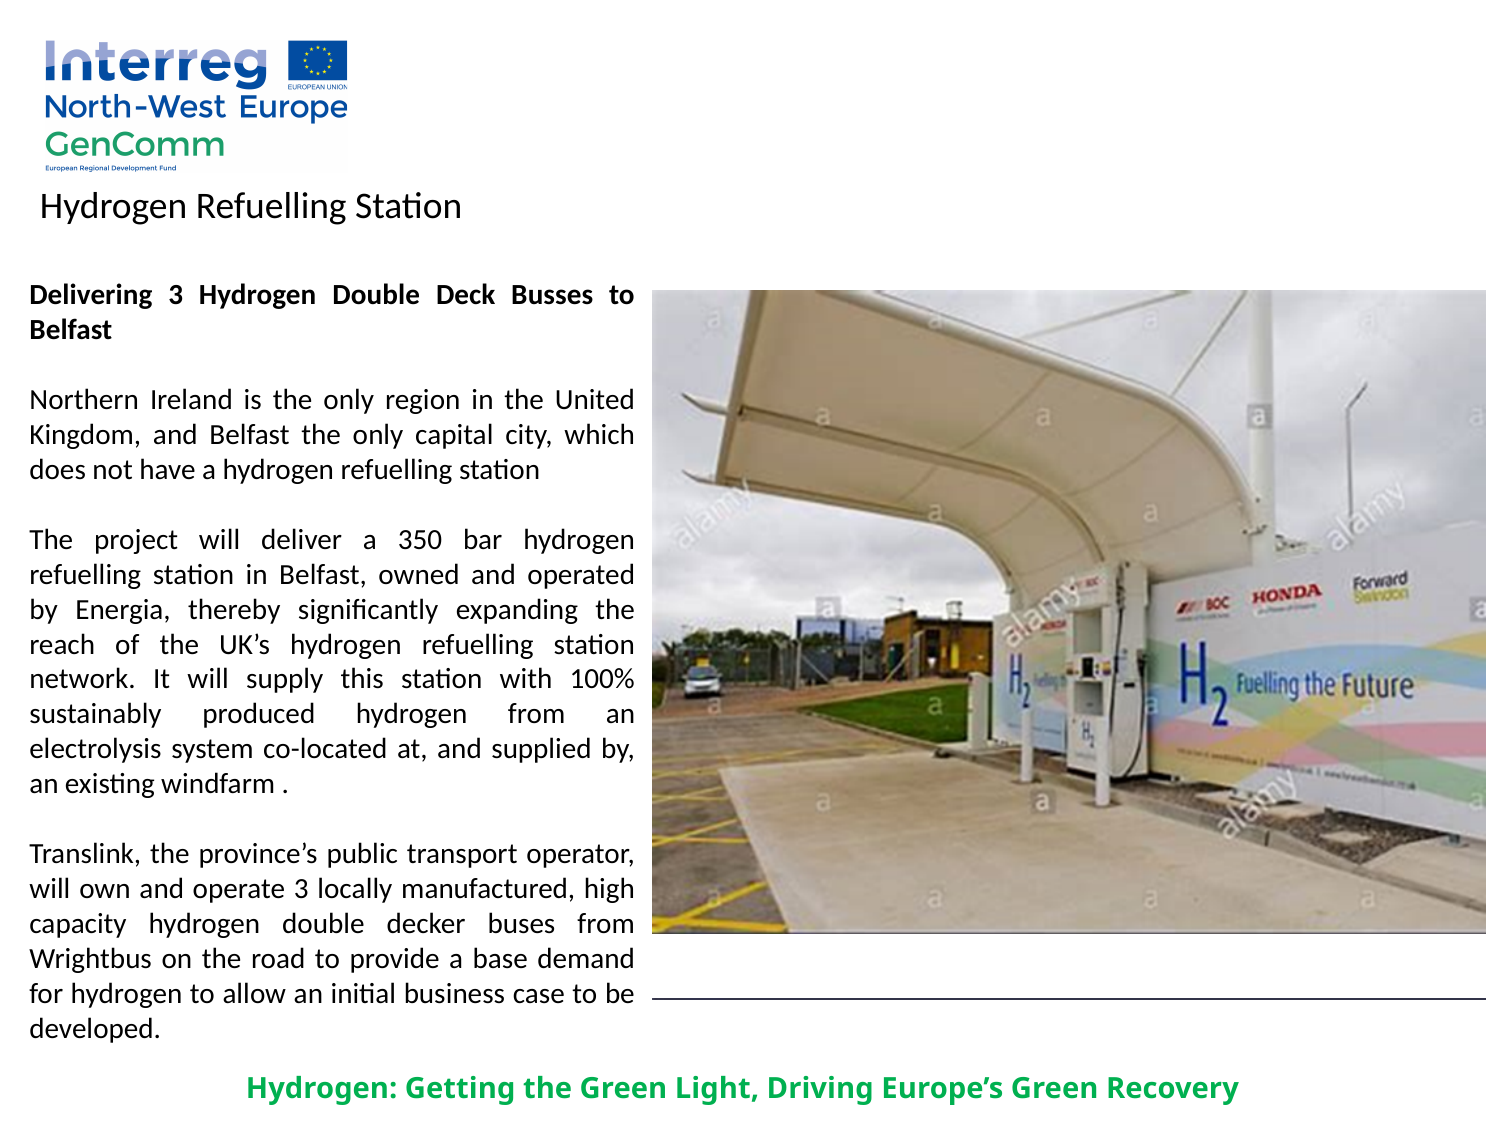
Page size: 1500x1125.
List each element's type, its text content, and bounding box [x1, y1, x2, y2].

picture [652, 290, 1486, 1000]
text_box Hydrogen: Getting the Green Light, Driving Europe’s Green Recovery [45, 1061, 1448, 1112]
text_box Delivering 3 Hydrogen Double Deck Busses to Belfast Northern Ireland is the only region in the United Kingdom, and Belfast the only capital city, which does not have a hydrogen refuelling station The project will deliver a 350 bar hydrogen refuelling station in Belfast, owned and operated by Energia, thereby significantly expanding the reach of the UK’s hydrogen refuelling station network. It will supply this station with 100% sustainably produced hydrogen from an electrolysis system co-located at, and supplied by, an existing windfarm . Translink, the province’s public transport operator, will own and operate 3 locally manufactured, high capacity hydrogen double decker buses from Wrightbus on the road to provide a base demand for hydrogen to allow an initial business case to be developed. [14, 267, 653, 1052]
text_box Hydrogen Refuelling Station [25, 173, 972, 234]
picture [45, 40, 348, 173]
